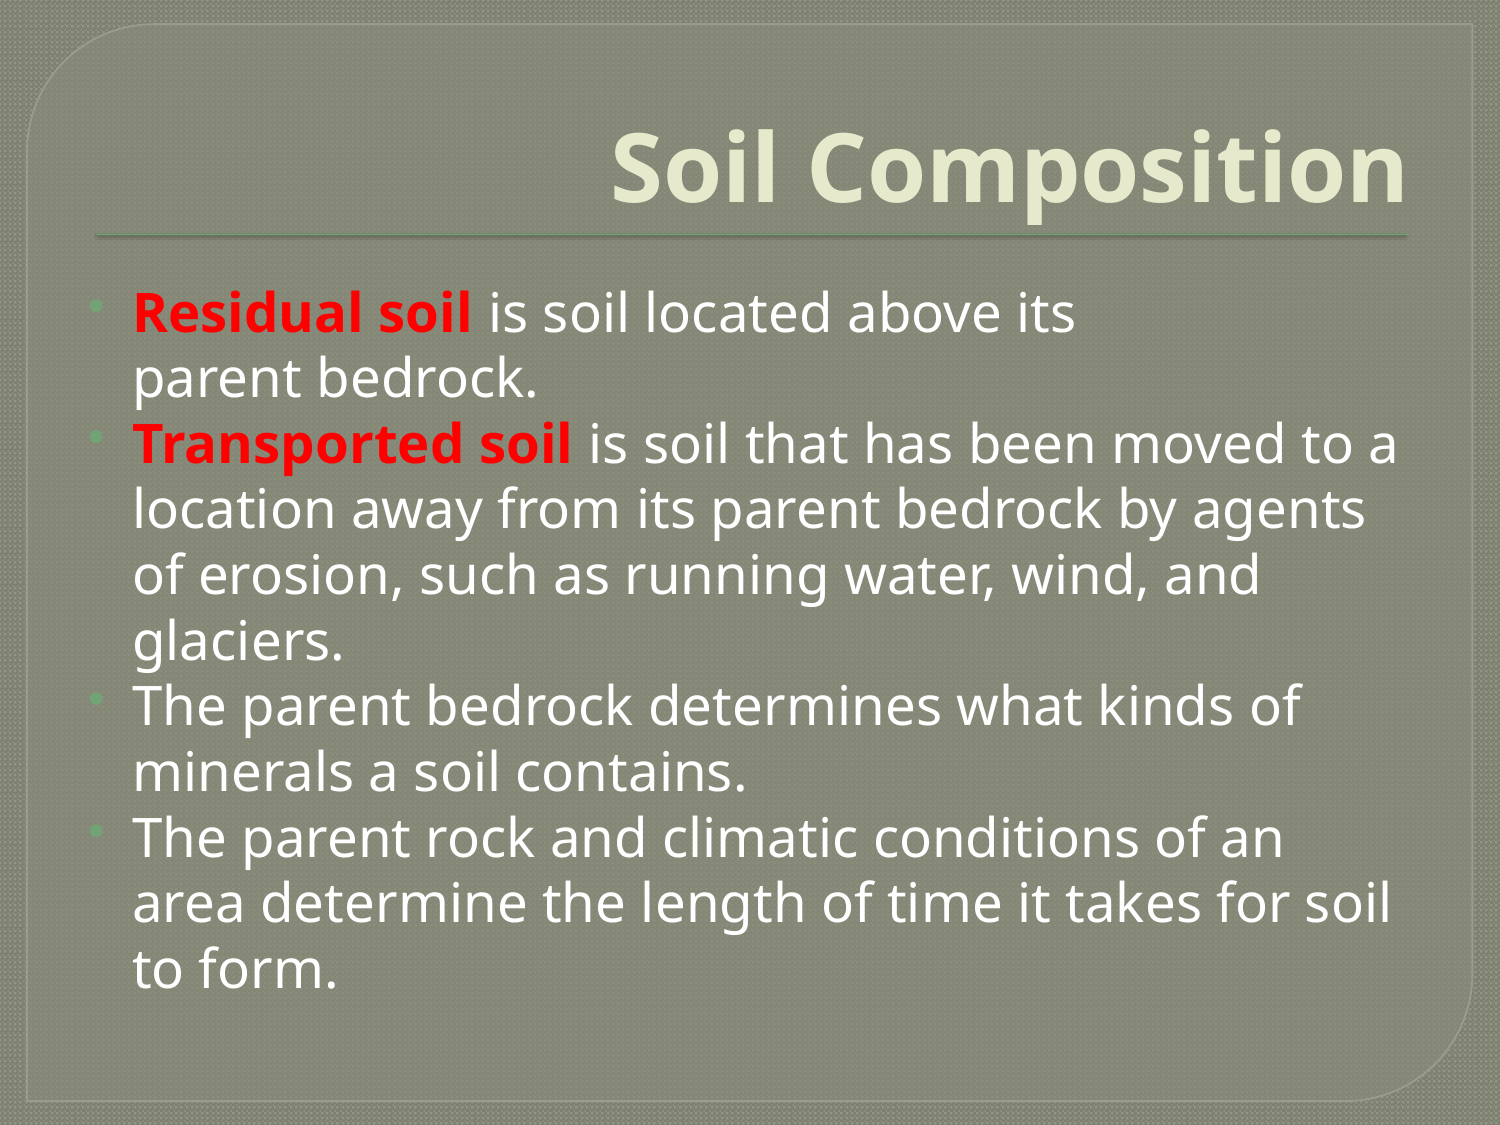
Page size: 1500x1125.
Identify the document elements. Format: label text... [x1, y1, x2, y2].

list Residual soil is soil located above its parent bedrock. Transported soil is soil that has been moved to a location away from its parent bedrock by agents of erosion, such as running water, wind, and glaciers. The parent bedrock determines what kinds of minerals a soil contains. The parent rock and climatic conditions of an area determine the length of time it takes for soil to form. [75, 270, 1425, 1013]
title Soil Composition [75, 41, 1425, 230]
